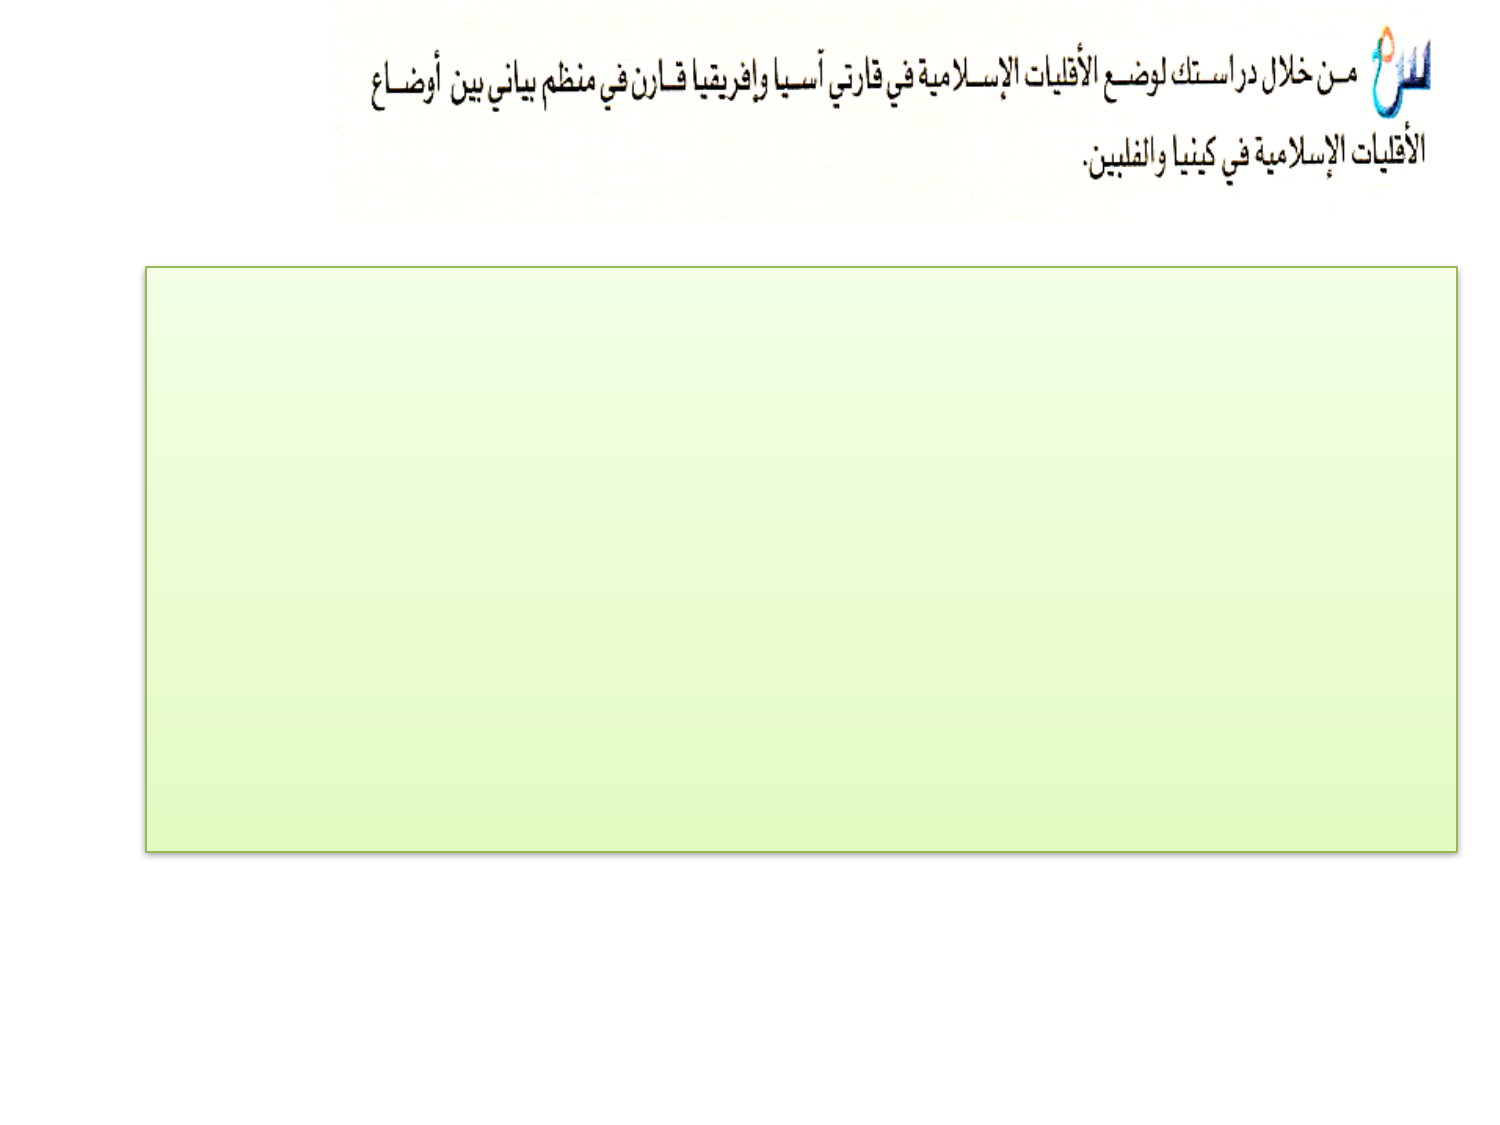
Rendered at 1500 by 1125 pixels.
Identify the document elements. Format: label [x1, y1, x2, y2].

text_box [145, 266, 1458, 853]
picture [253, 0, 1459, 223]
